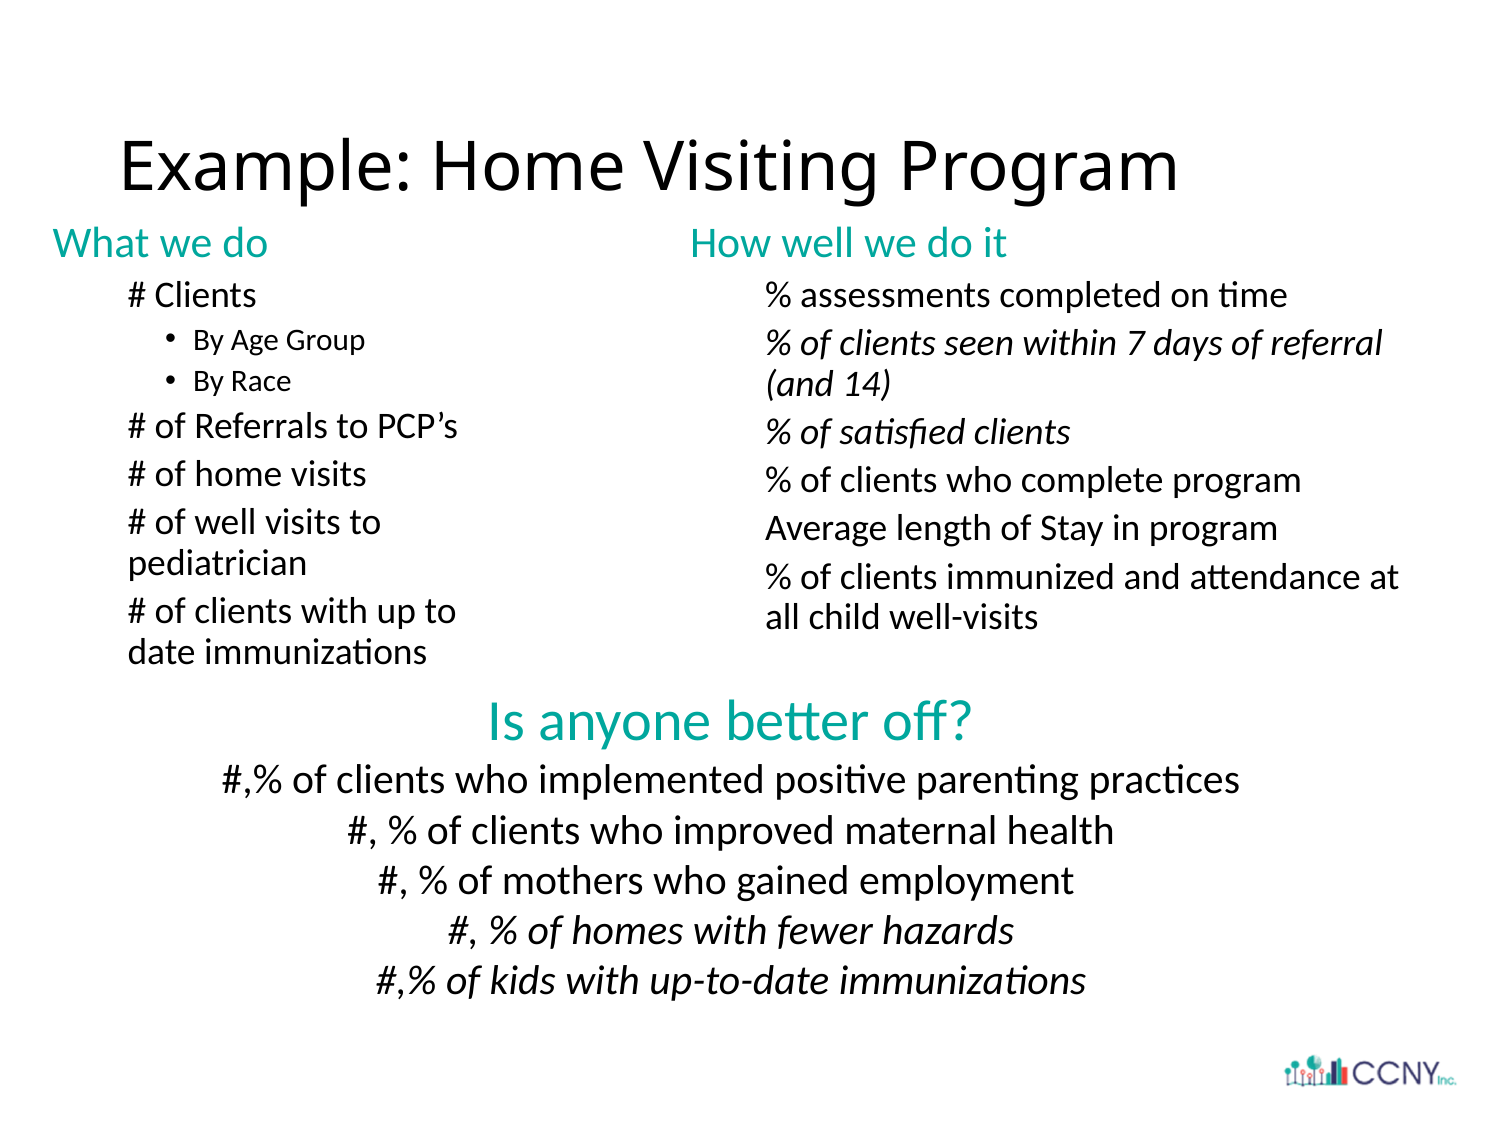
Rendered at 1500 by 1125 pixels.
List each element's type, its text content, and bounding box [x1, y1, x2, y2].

title Example: Home Visiting Program [103, 59, 1397, 278]
list What we do # Clients By Age Group By Race # of Referrals to PCP’s # of home visits # of well visits to pediatrician # of clients with up to date immunizations [37, 212, 538, 675]
picture [1274, 1050, 1462, 1092]
text_box Is anyone better off? #,% of clients who implemented positive parenting practices #, % of clients who improved maternal health #, % of mothers who gained employment #, % of homes with fewer hazards #,% of kids with up-to-date immunizations [37, 675, 1425, 1125]
list How well we do it % assessments completed on time % of clients seen within 7 days of referral (and 14) % of satisfied clients % of clients who complete program Average length of Stay in program % of clients immunized and attendance at all child well-visits [675, 212, 1425, 650]
